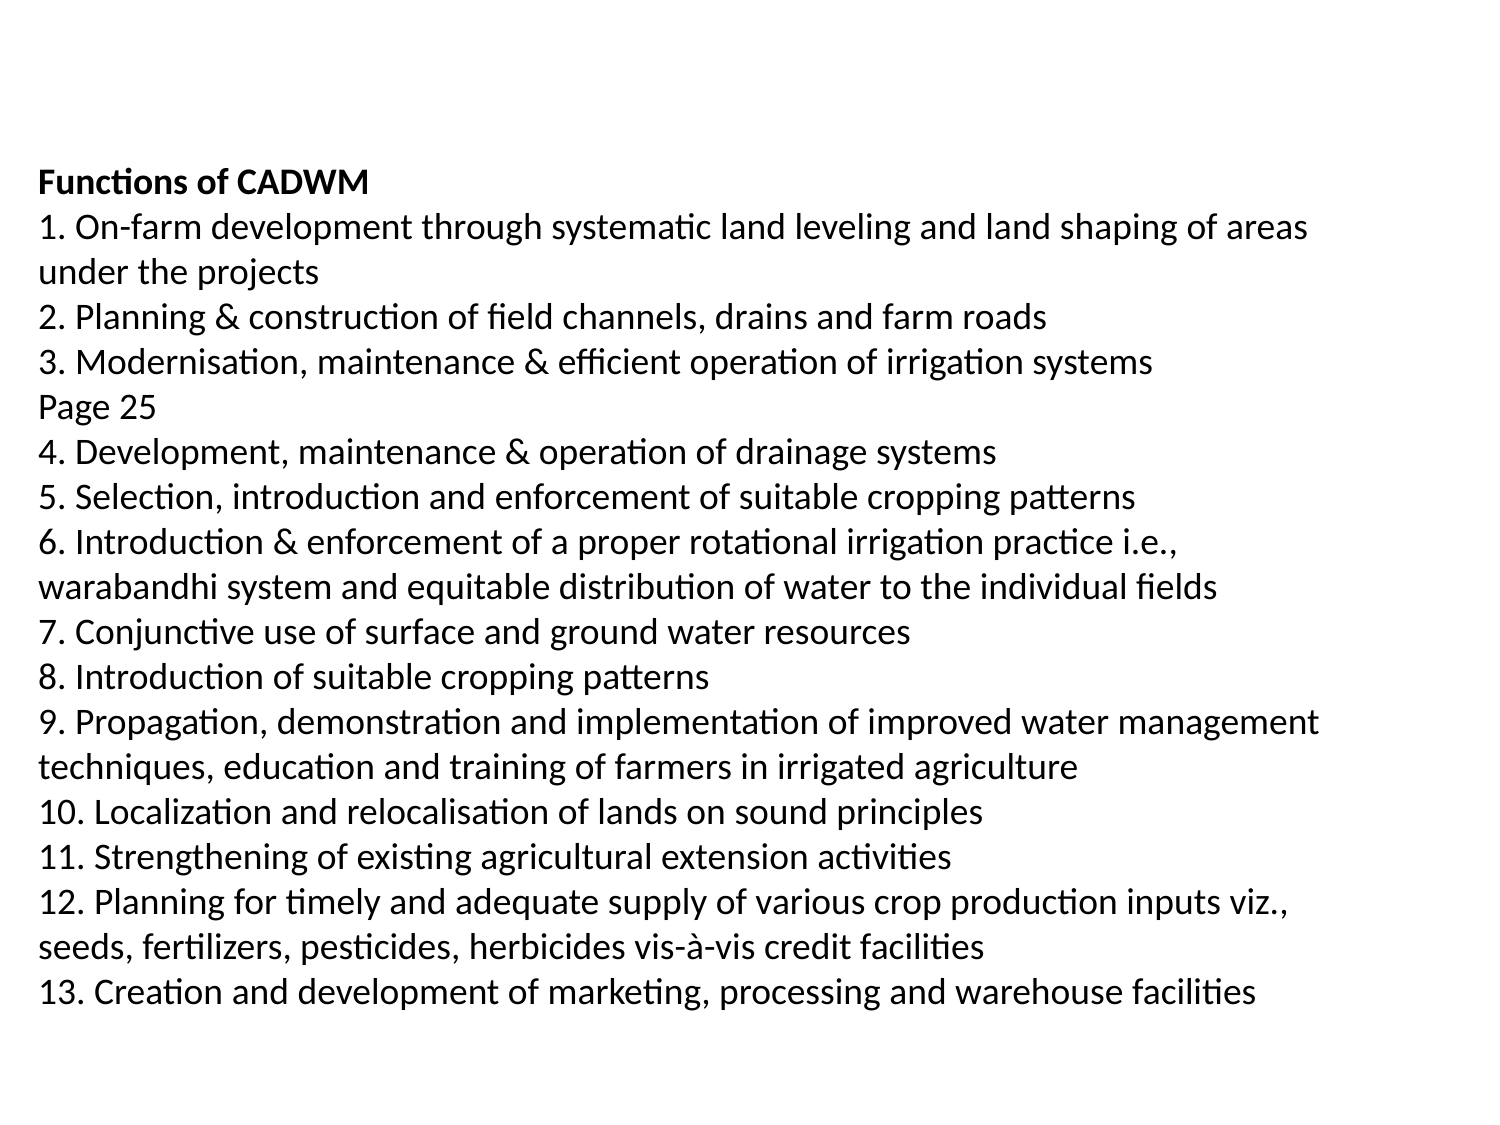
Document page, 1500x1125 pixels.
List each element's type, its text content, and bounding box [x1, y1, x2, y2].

text_box Functions of CADWM 1. On-farm development through systematic land leveling and land shaping of areas under the projects 2. Planning & construction of field channels, drains and farm roads 3. Modernisation, maintenance & efficient operation of irrigation systems Page 25 4. Development, maintenance & operation of drainage systems 5. Selection, introduction and enforcement of suitable cropping patterns 6. Introduction & enforcement of a proper rotational irrigation practice i.e., warabandhi system and equitable distribution of water to the individual fields 7. Conjunctive use of surface and ground water resources 8. Introduction of suitable cropping patterns 9. Propagation, demonstration and implementation of improved water management techniques, education and training of farmers in irrigated agriculture 10. Localization and relocalisation of lands on sound principles 11. Strengthening of existing agricultural extension activities 12. Planning for timely and adequate supply of various crop production inputs viz., seeds, fertilizers, pesticides, herbicides vis-à-vis credit facilities 13. Creation and development of marketing, processing and warehouse facilities [23, 149, 1436, 1020]
